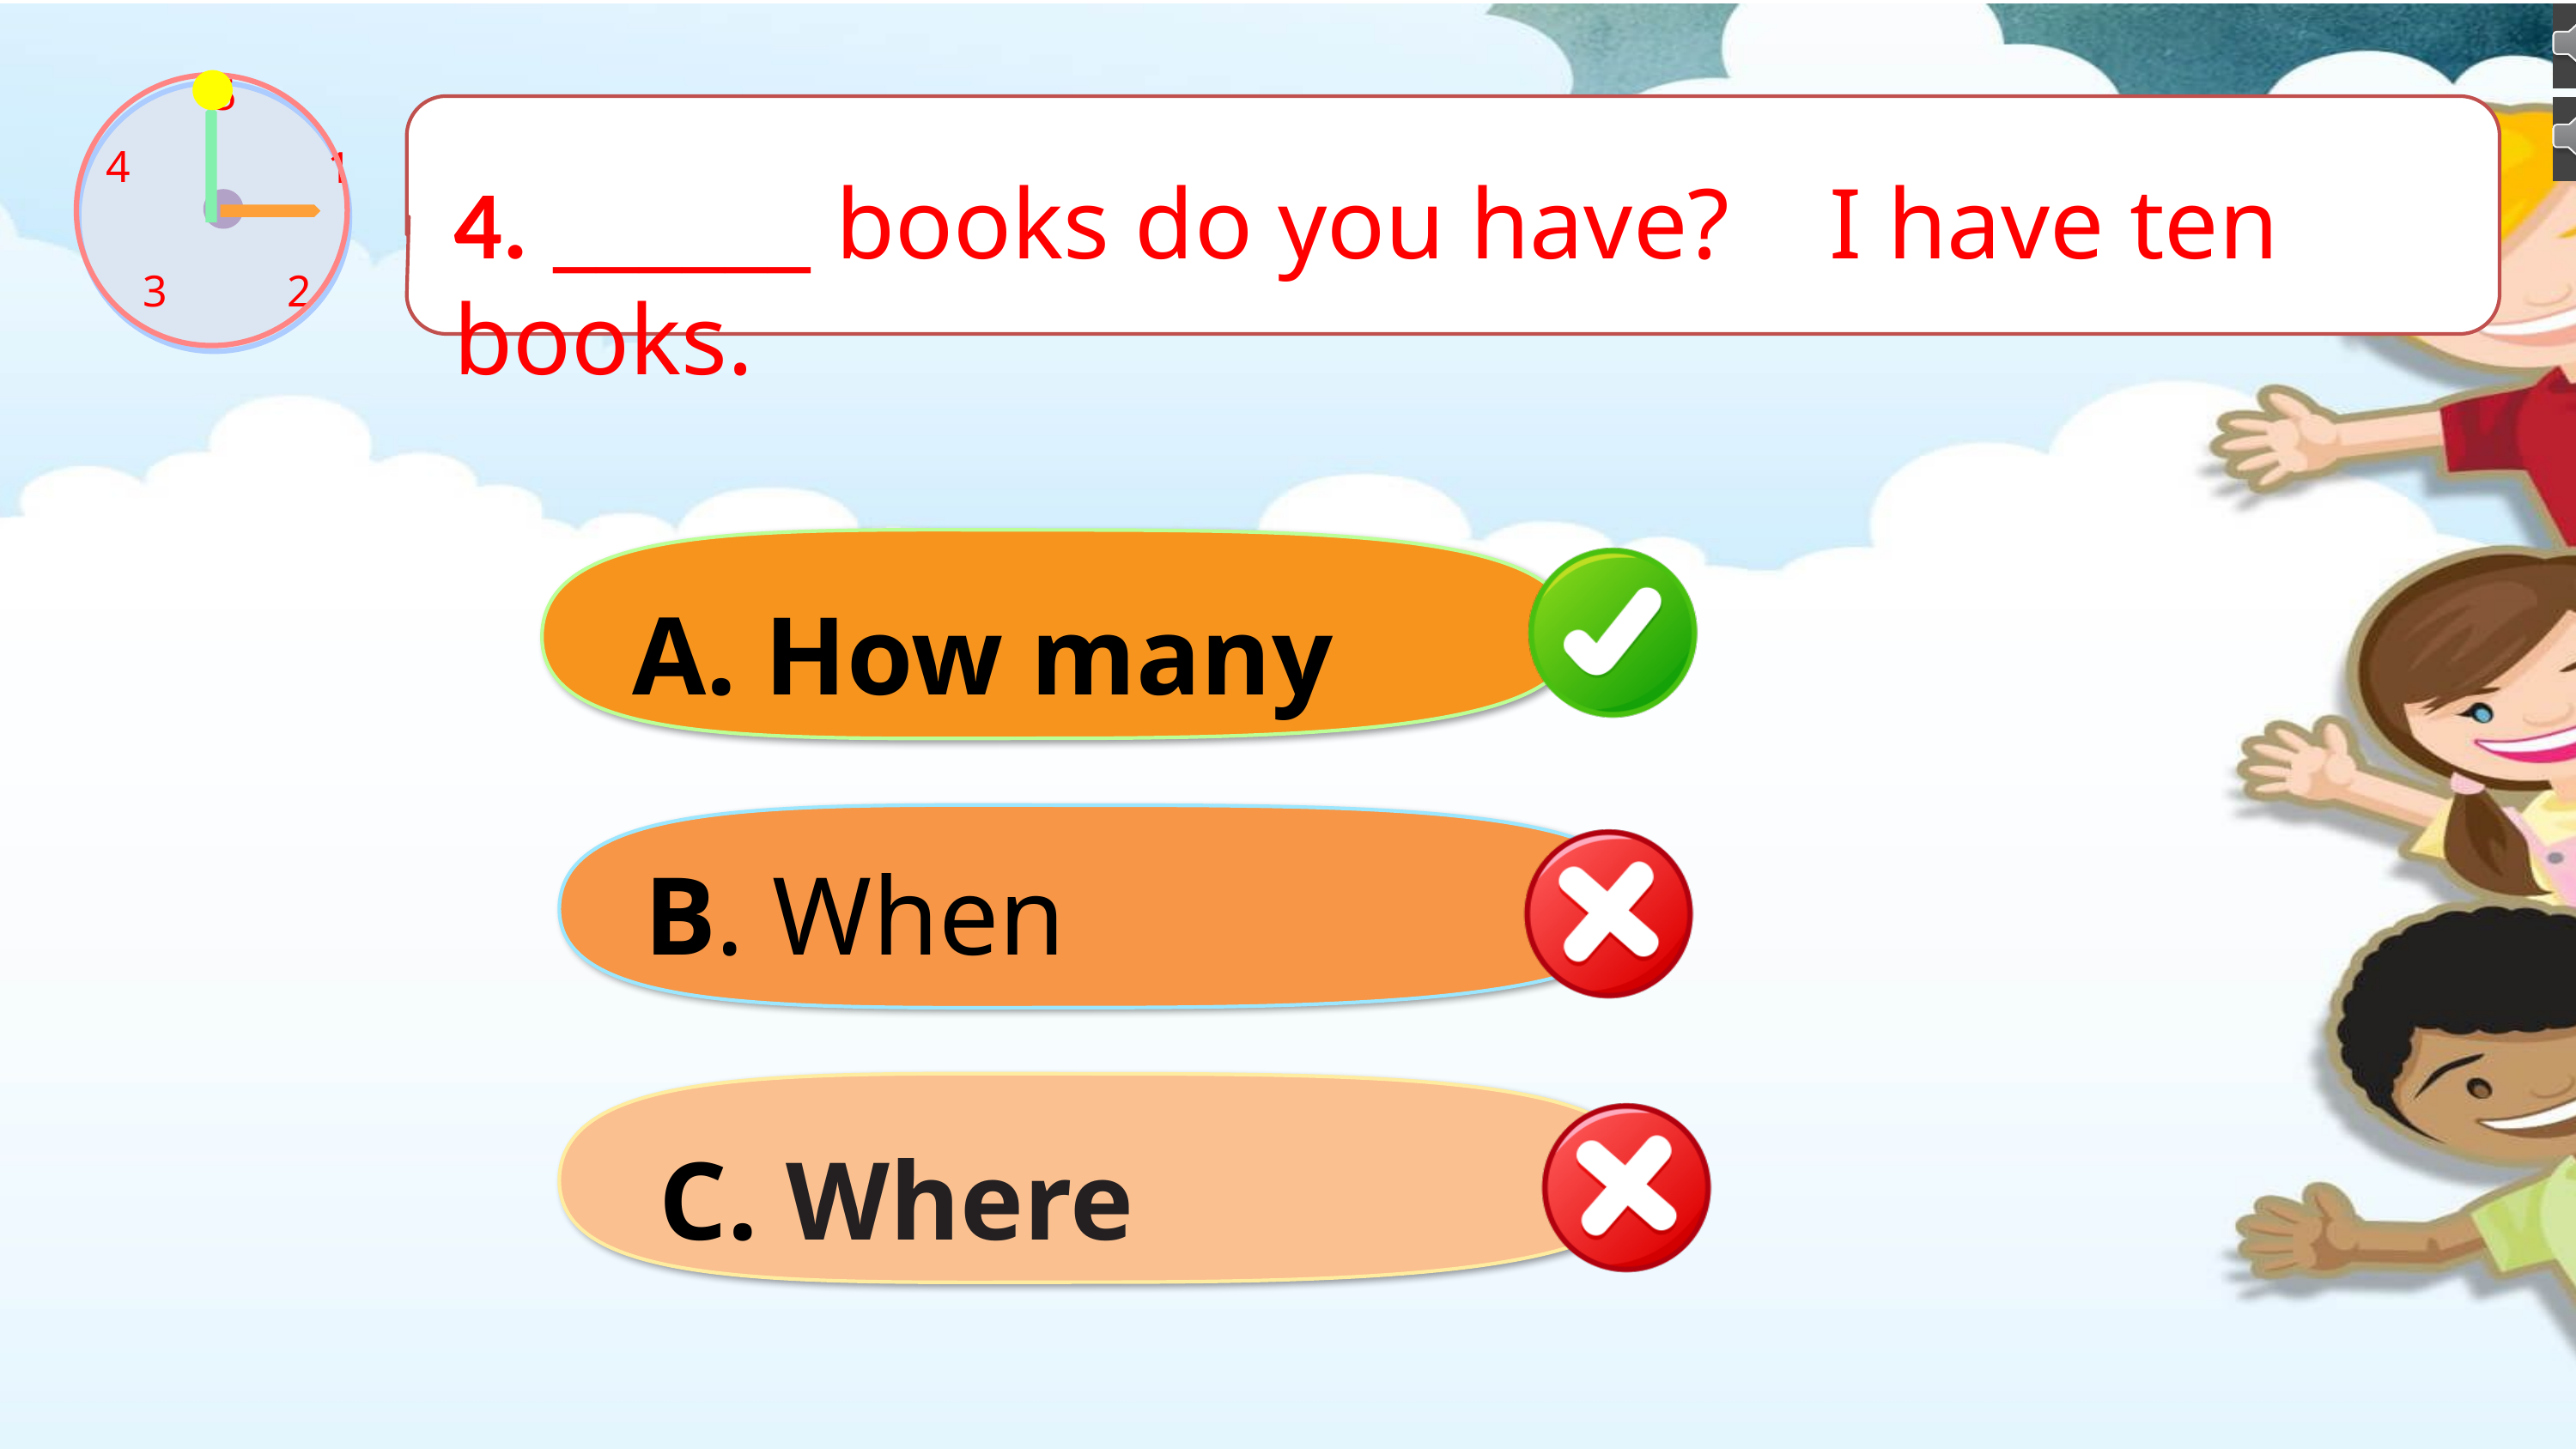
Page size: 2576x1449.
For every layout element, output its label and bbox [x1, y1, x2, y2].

text_box [76, 74, 348, 346]
picture [0, 3, 2576, 1449]
text_box [67, 70, 390, 352]
